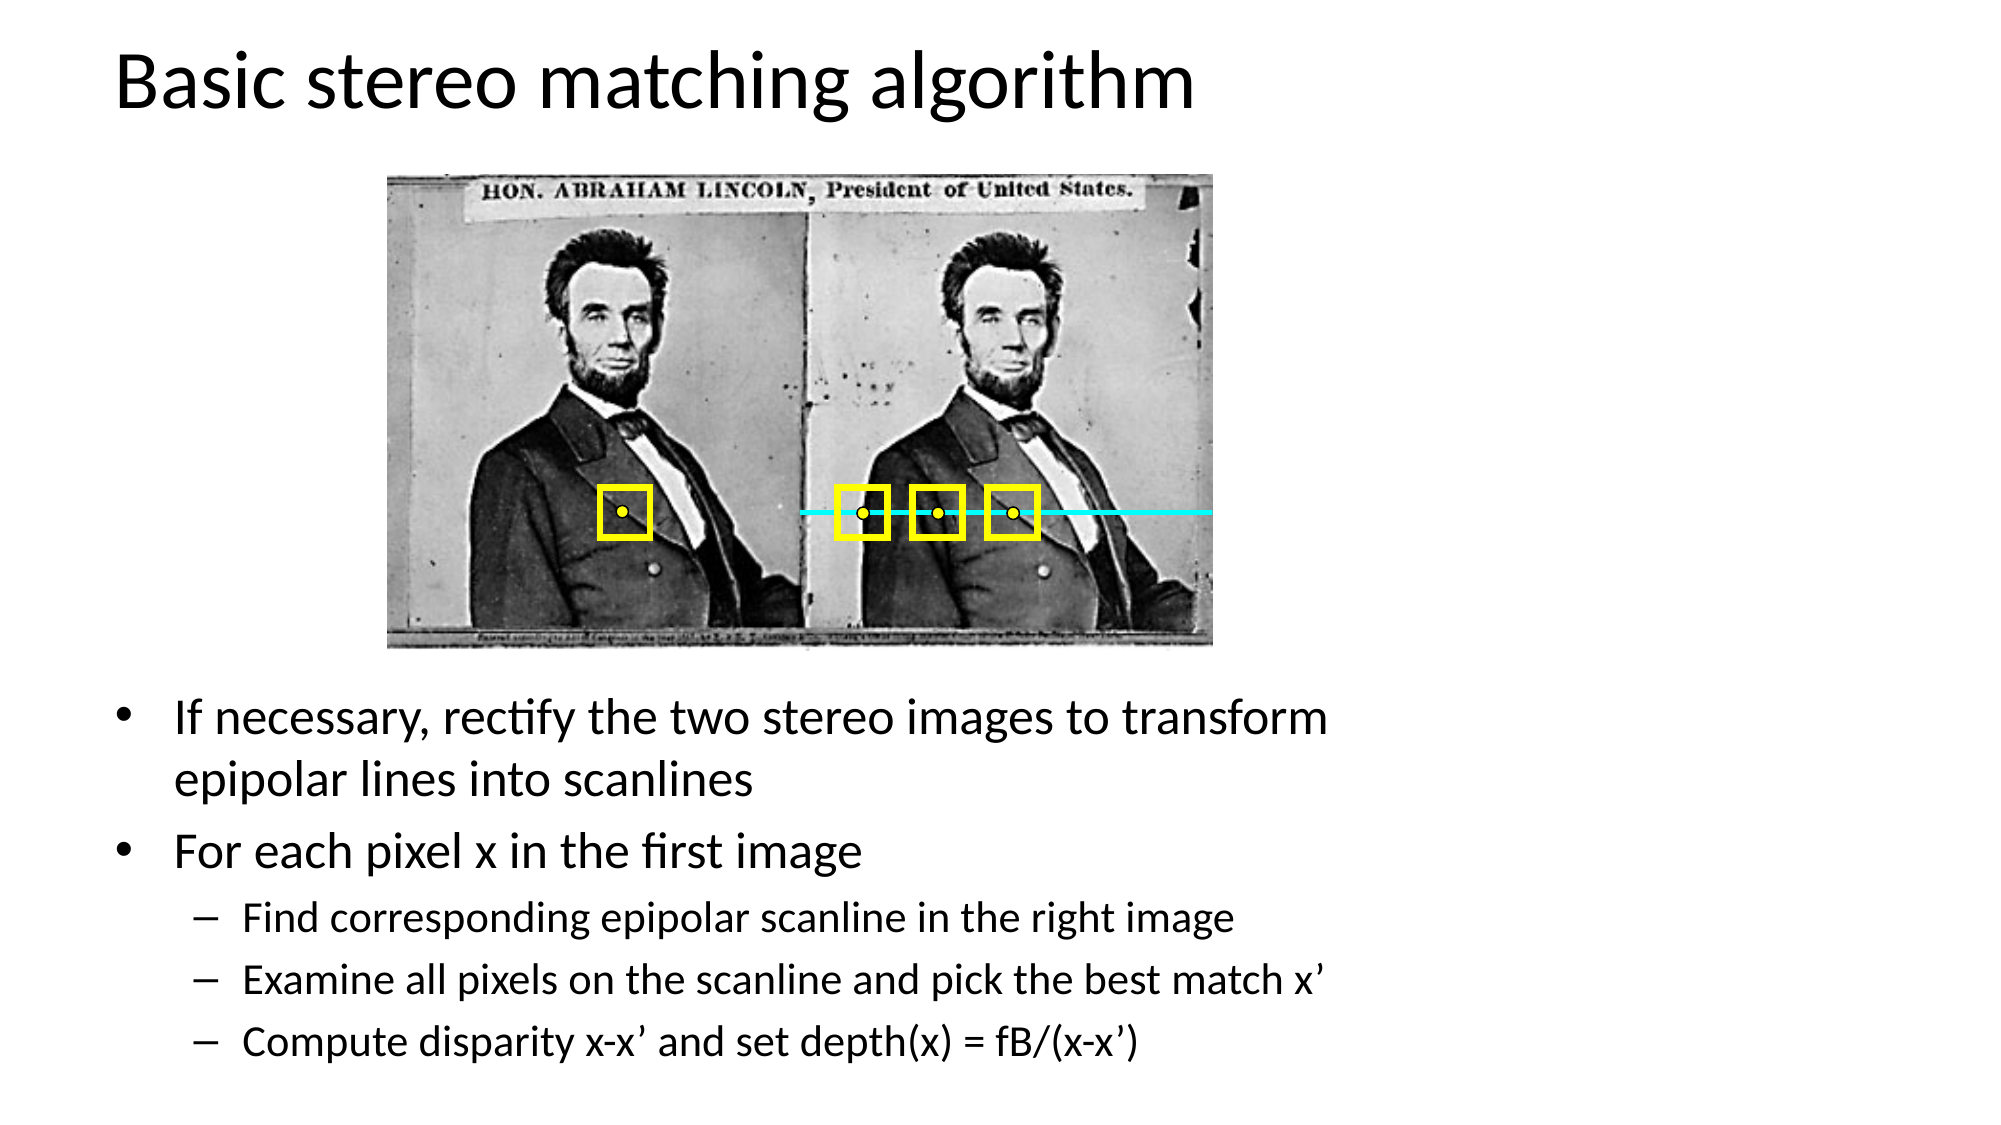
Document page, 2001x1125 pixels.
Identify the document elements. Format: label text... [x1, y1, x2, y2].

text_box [987, 487, 1038, 538]
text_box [912, 487, 963, 538]
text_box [599, 487, 651, 538]
list If necessary, rectify the two stereo images to transform epipolar lines into scanlines For each pixel x in the first image Find corresponding epipolar scanline in the right image Examine all pixels on the scanline and pick the best match x’ Compute disparity x-x’ and set depth(x) = fB/(x-x’) [99, 674, 1526, 1076]
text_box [837, 487, 888, 538]
picture [387, 174, 1213, 651]
title Basic stereo matching algorithm [99, 0, 1901, 151]
